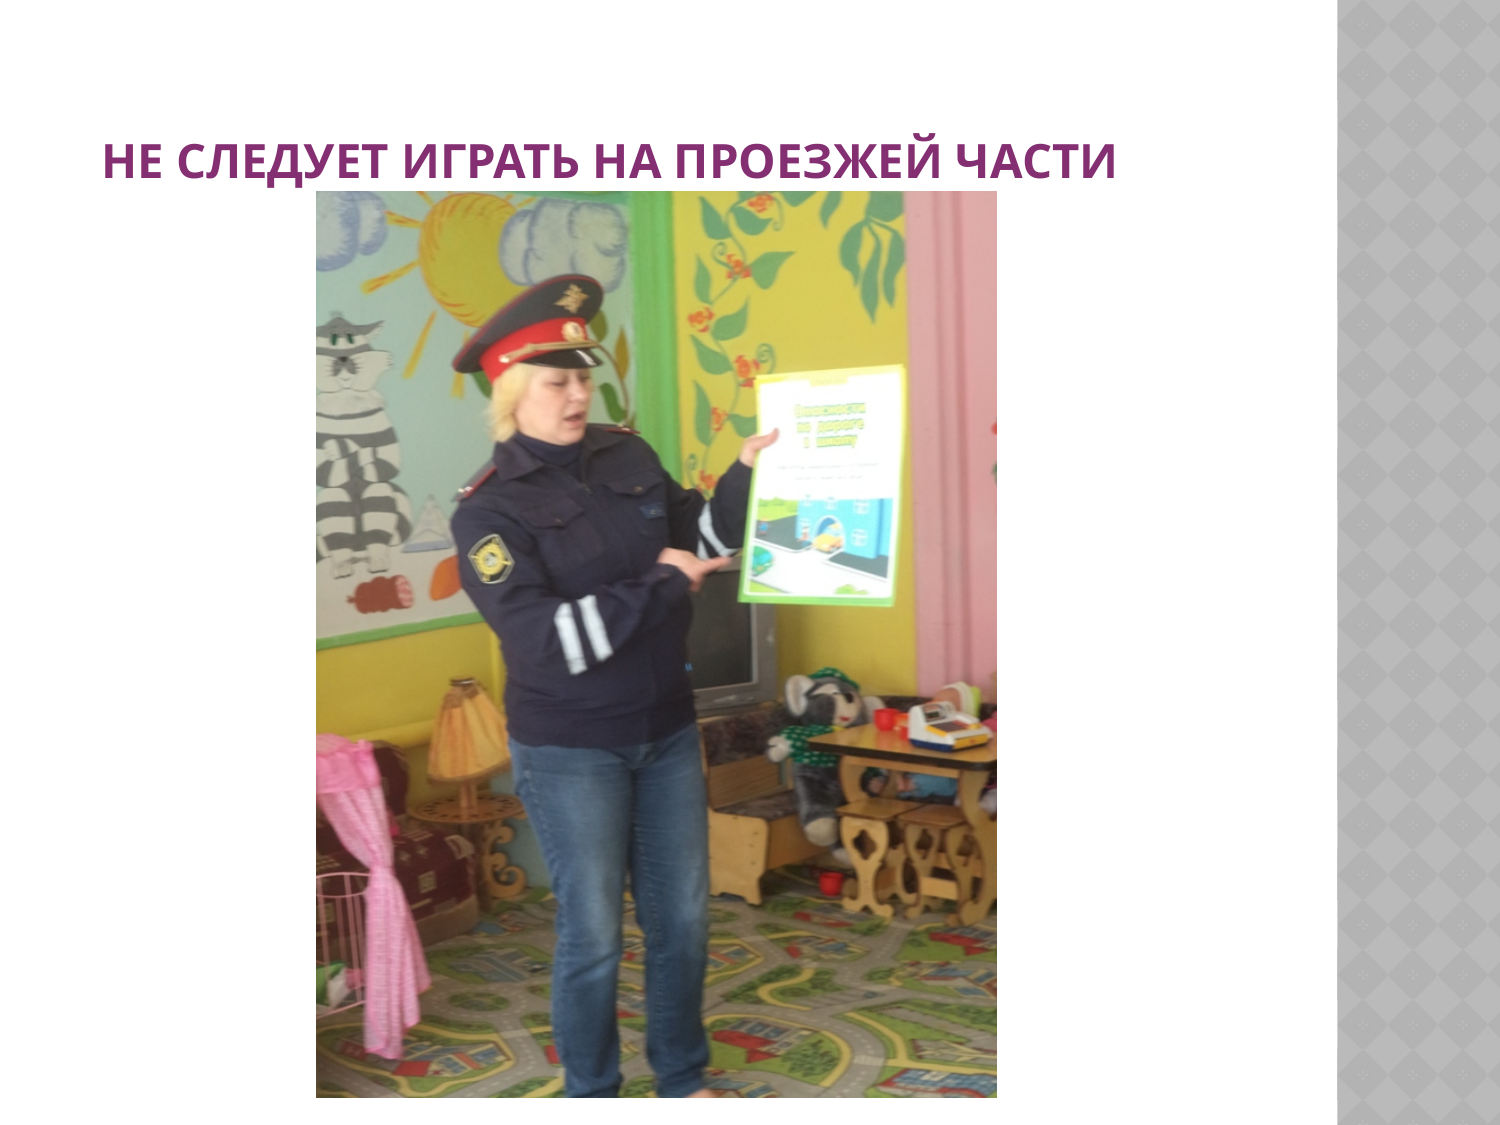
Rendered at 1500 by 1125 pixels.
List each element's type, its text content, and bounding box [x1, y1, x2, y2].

title Не следует играть на проезжей части [93, 93, 1263, 188]
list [315, 191, 997, 1099]
